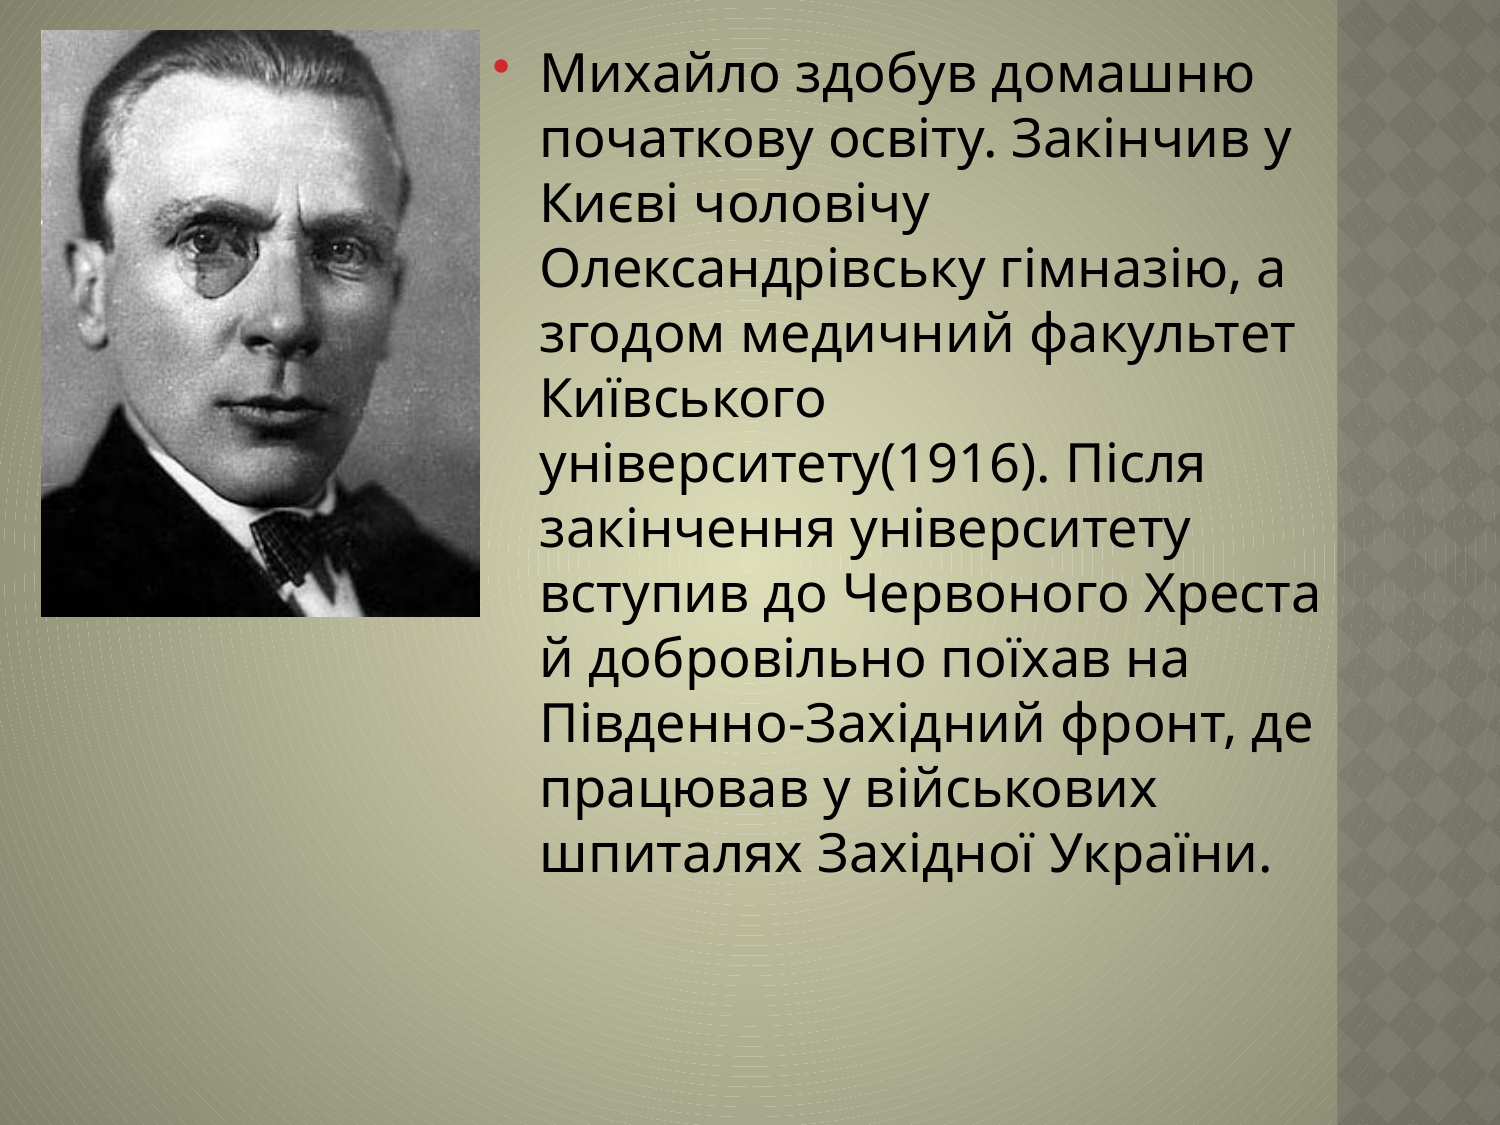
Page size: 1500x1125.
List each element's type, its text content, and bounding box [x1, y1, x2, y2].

list Михайло здобув домашню початкову освіту. Закінчив у Києві чоловічу Олександрівську гімназію, а згодом медичний факультет Київського університету(1916). Після закінчення університету вступив до Червоного Хреста й добровільно поїхав на Південно-Західний фронт, де працював у військових шпиталях Західної України. [479, 30, 1341, 906]
picture [40, 30, 481, 617]
